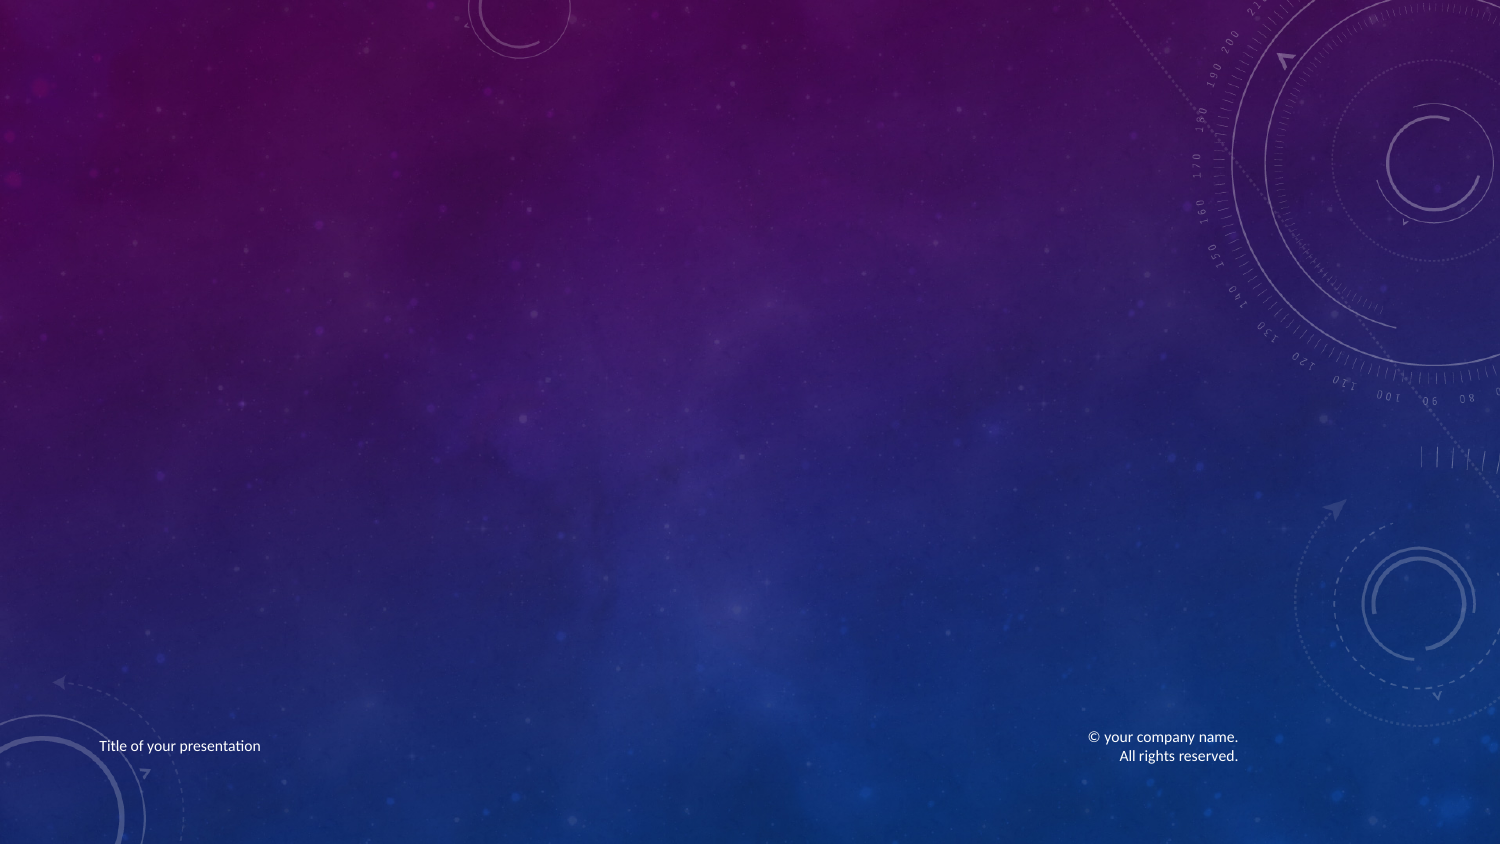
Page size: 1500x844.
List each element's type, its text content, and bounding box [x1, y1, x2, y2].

slide_number © your company name. All rights reserved. [1056, 722, 1254, 769]
picture [0, 0, 1500, 844]
footer Title of your presentation [84, 722, 1048, 769]
